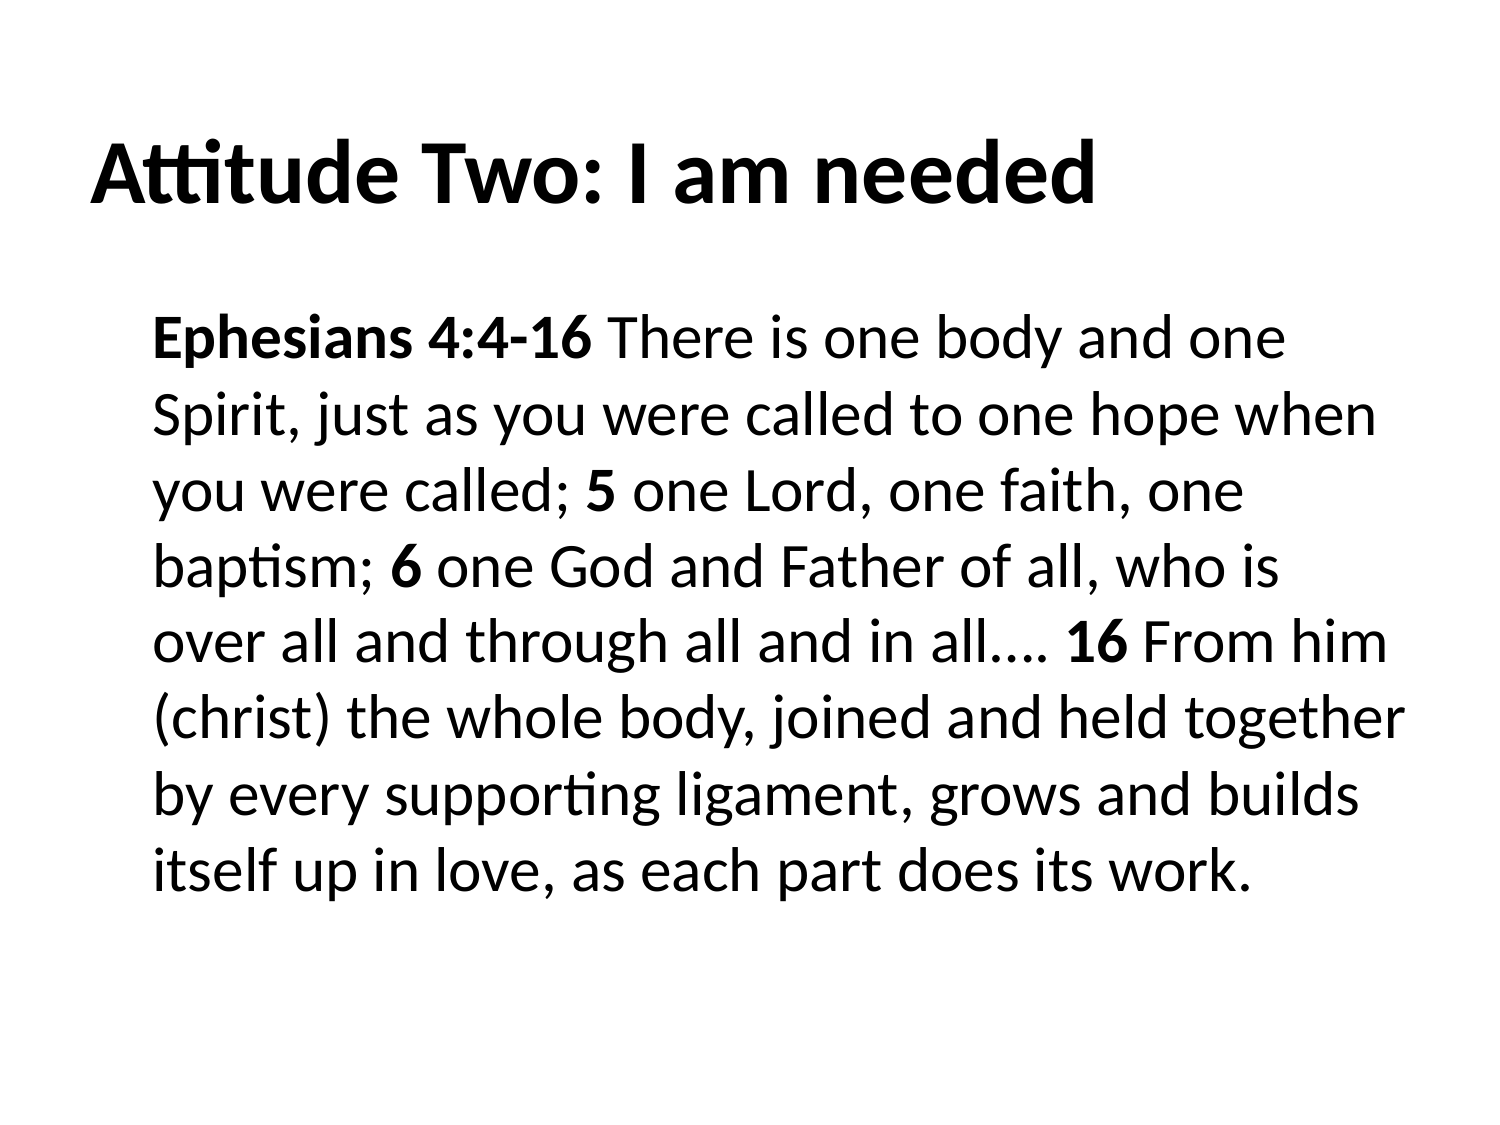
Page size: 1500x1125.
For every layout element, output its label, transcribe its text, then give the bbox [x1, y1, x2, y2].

title Attitude Two: I am needed [75, 45, 1425, 288]
list Ephesians 4:4-16 There is one body and one Spirit, just as you were called to one hope when you were called; 5 one Lord, one faith, one baptism; 6 one God and Father of all, who is over all and through all and in all…. 16 From him (christ) the whole body, joined and held together by every supporting ligament, grows and builds itself up in love, as each part does its work. [75, 288, 1425, 970]
